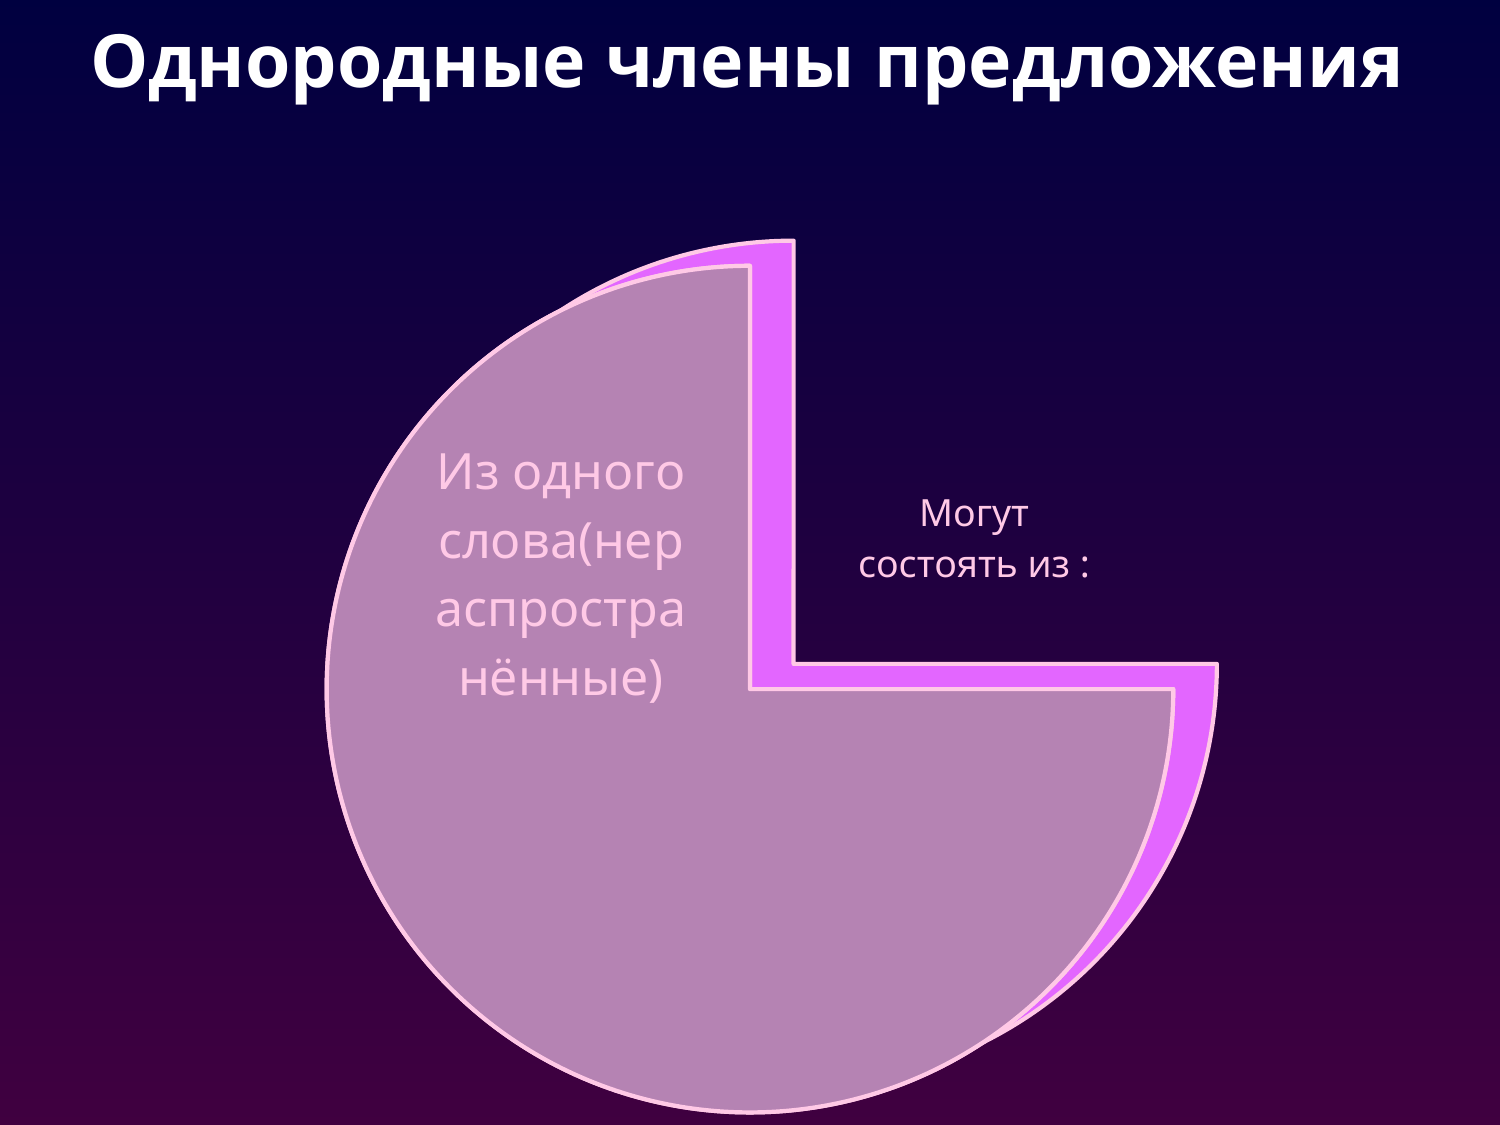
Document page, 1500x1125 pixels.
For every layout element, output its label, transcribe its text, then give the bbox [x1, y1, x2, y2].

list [0, 116, 1500, 1125]
title Однородные члены предложения [70, 0, 1425, 116]
